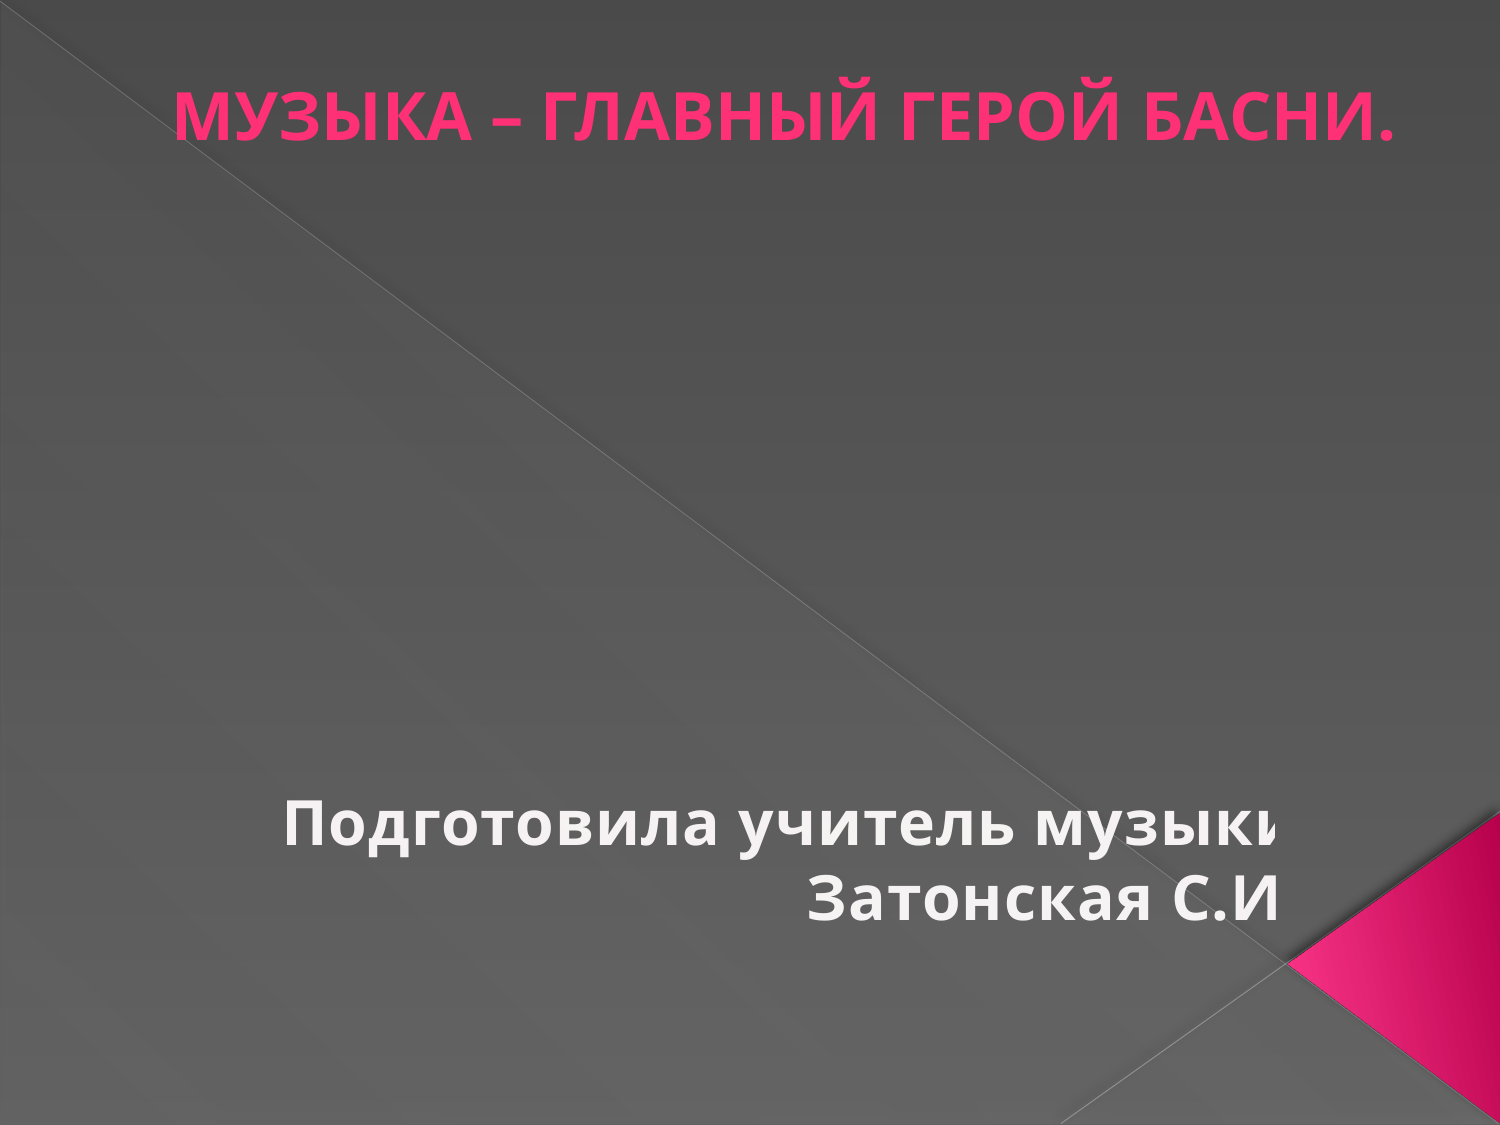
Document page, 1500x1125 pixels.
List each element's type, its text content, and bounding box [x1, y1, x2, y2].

text_box Музыка – главный герой басни. [156, 66, 1413, 162]
subtitle Подготовила учитель музыки Затонская С.И. [0, 775, 1323, 1063]
